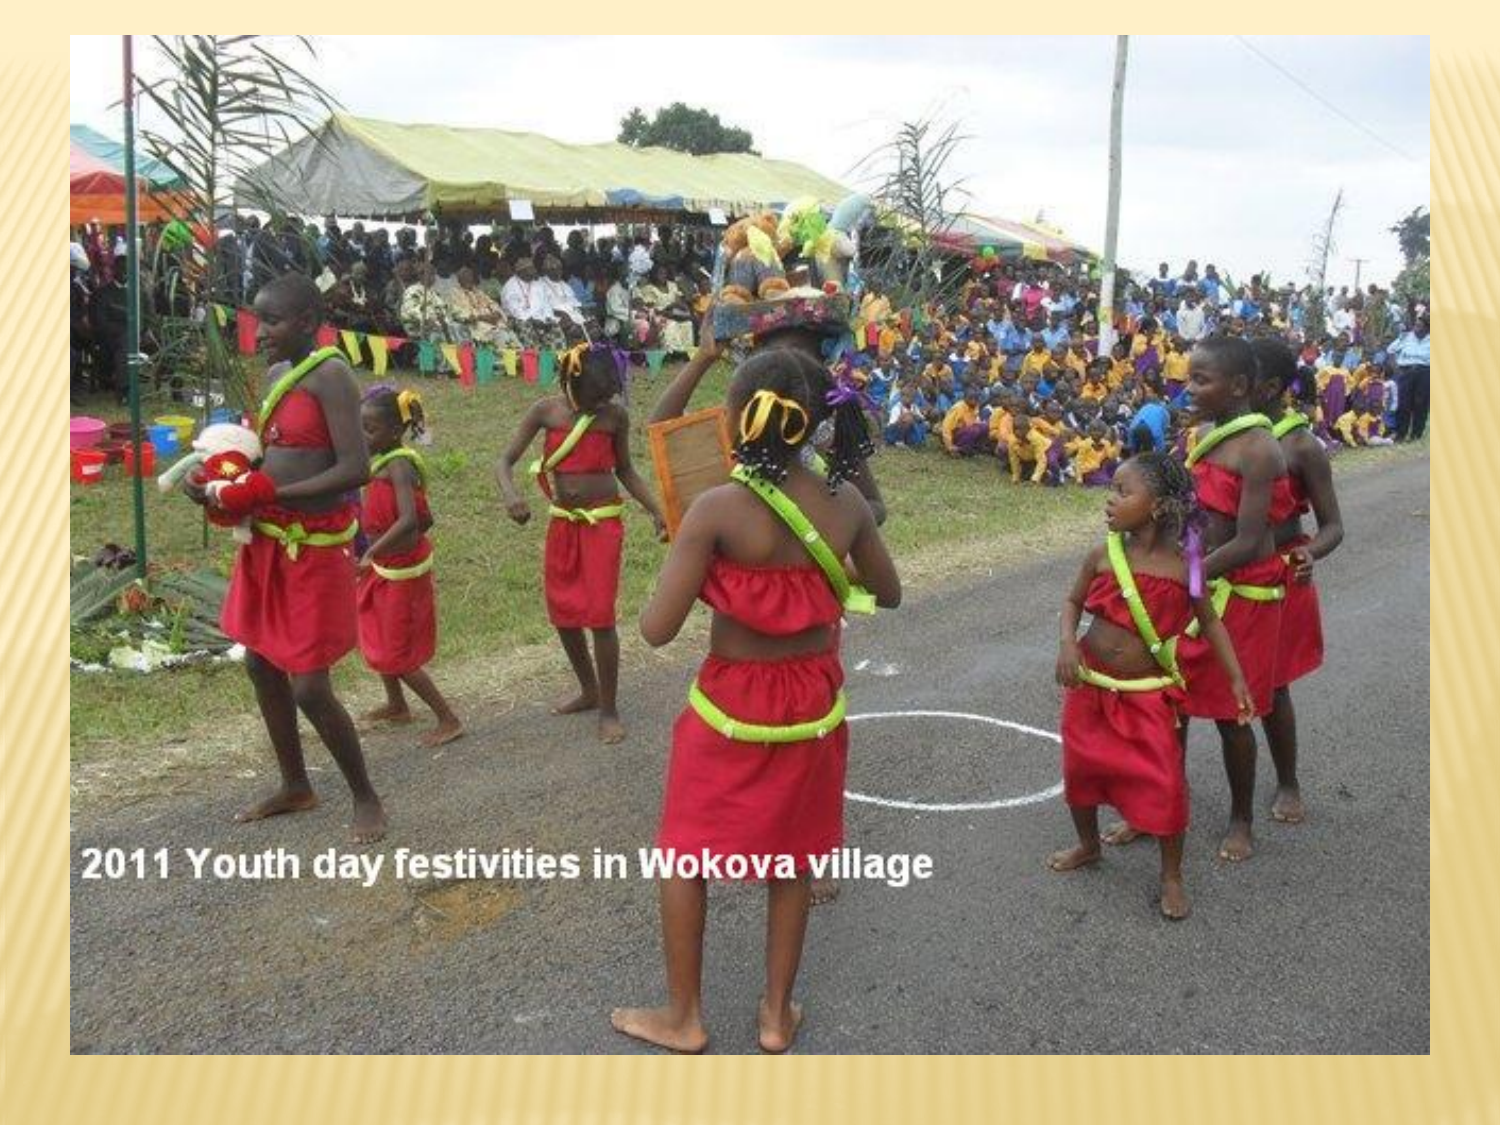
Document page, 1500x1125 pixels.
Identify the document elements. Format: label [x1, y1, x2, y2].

list [70, 34, 1430, 1055]
